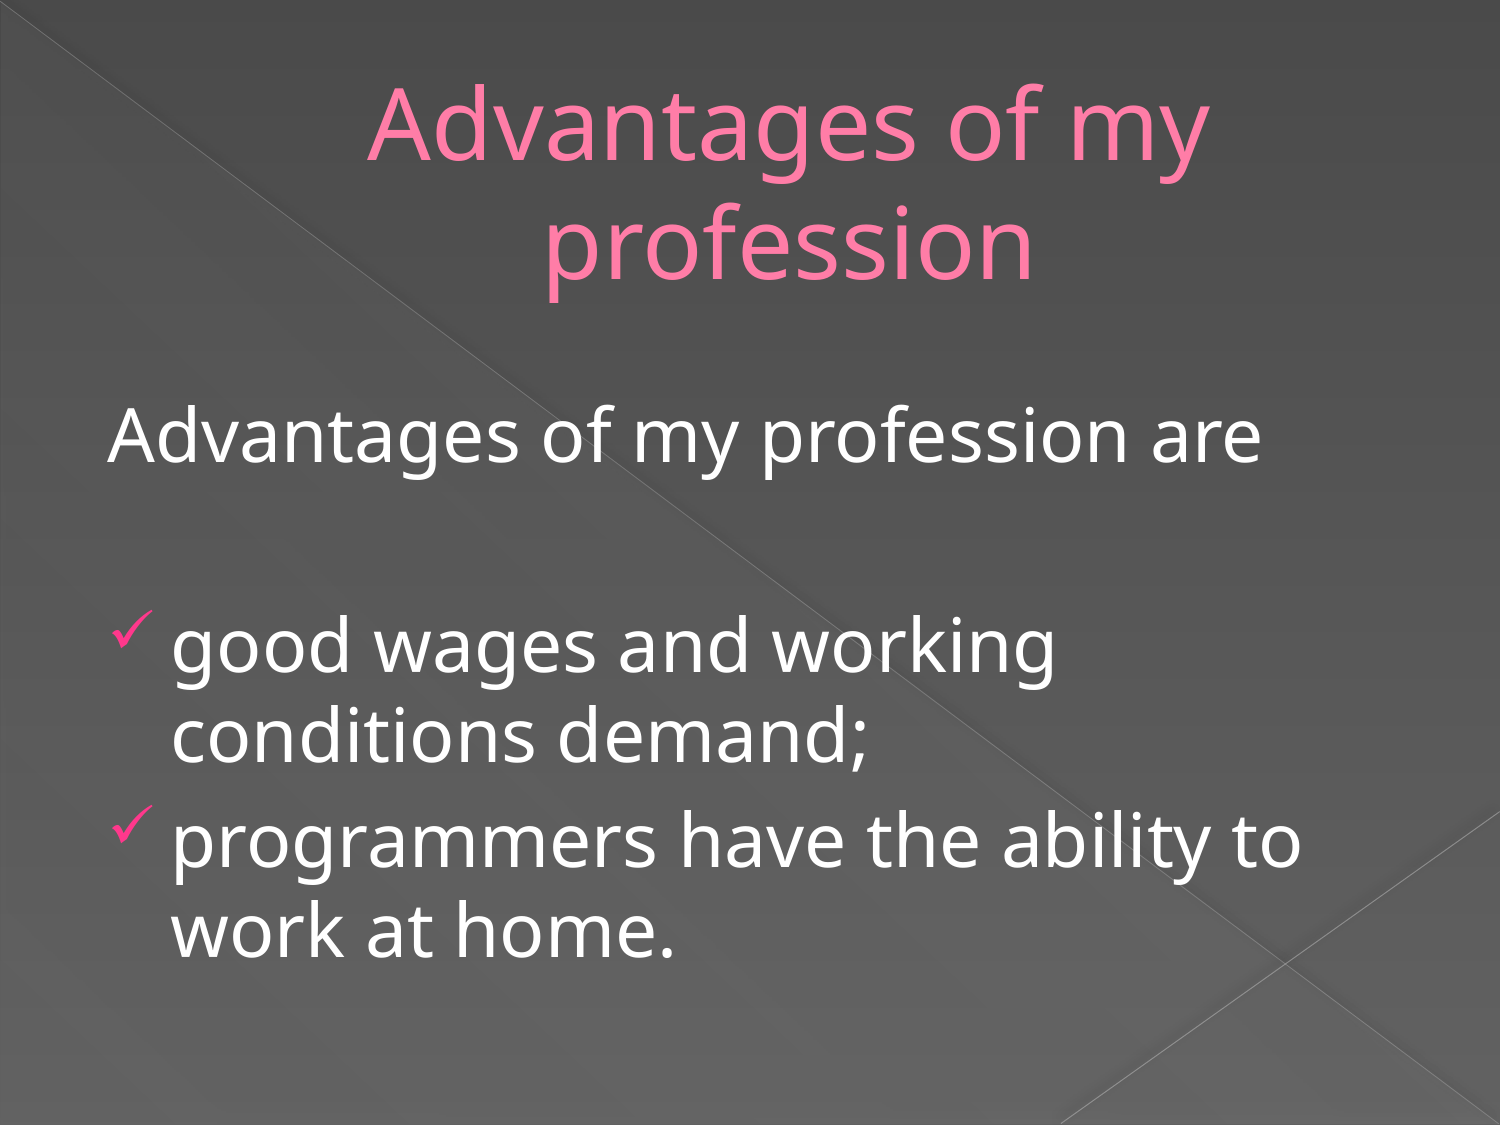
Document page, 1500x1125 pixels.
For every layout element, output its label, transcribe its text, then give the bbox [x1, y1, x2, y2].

title Advantages of my profession [75, 43, 1425, 317]
list Advantages of my profession are good wages and working conditions demand; programmers have the ability to work at home. [82, 304, 1432, 1055]
